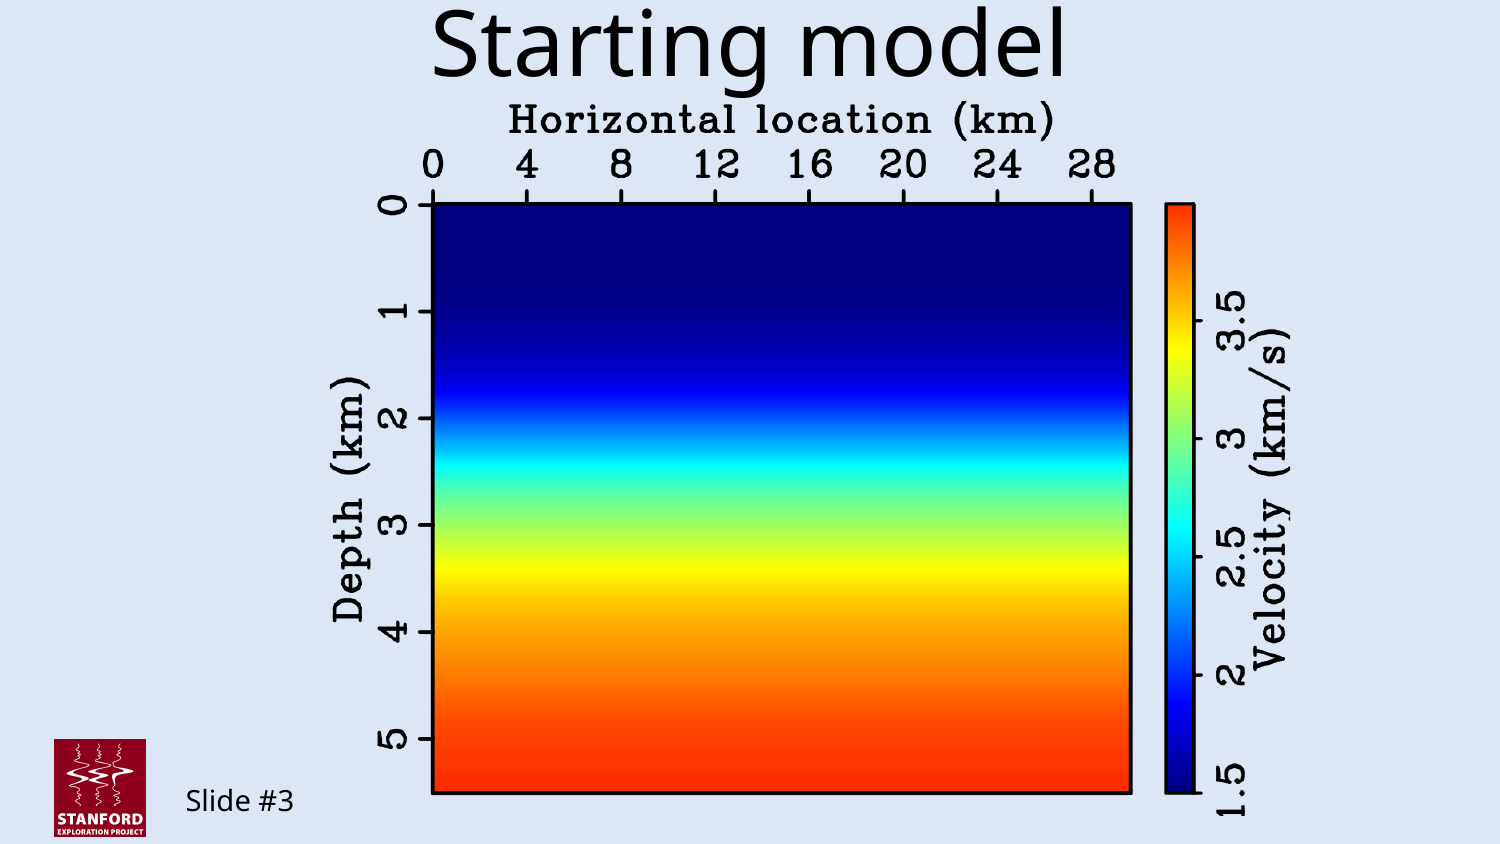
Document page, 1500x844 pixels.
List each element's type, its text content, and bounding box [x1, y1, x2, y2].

picture [329, 100, 1291, 816]
picture [54, 739, 146, 837]
text_box Starting model [0, 0, 1500, 79]
